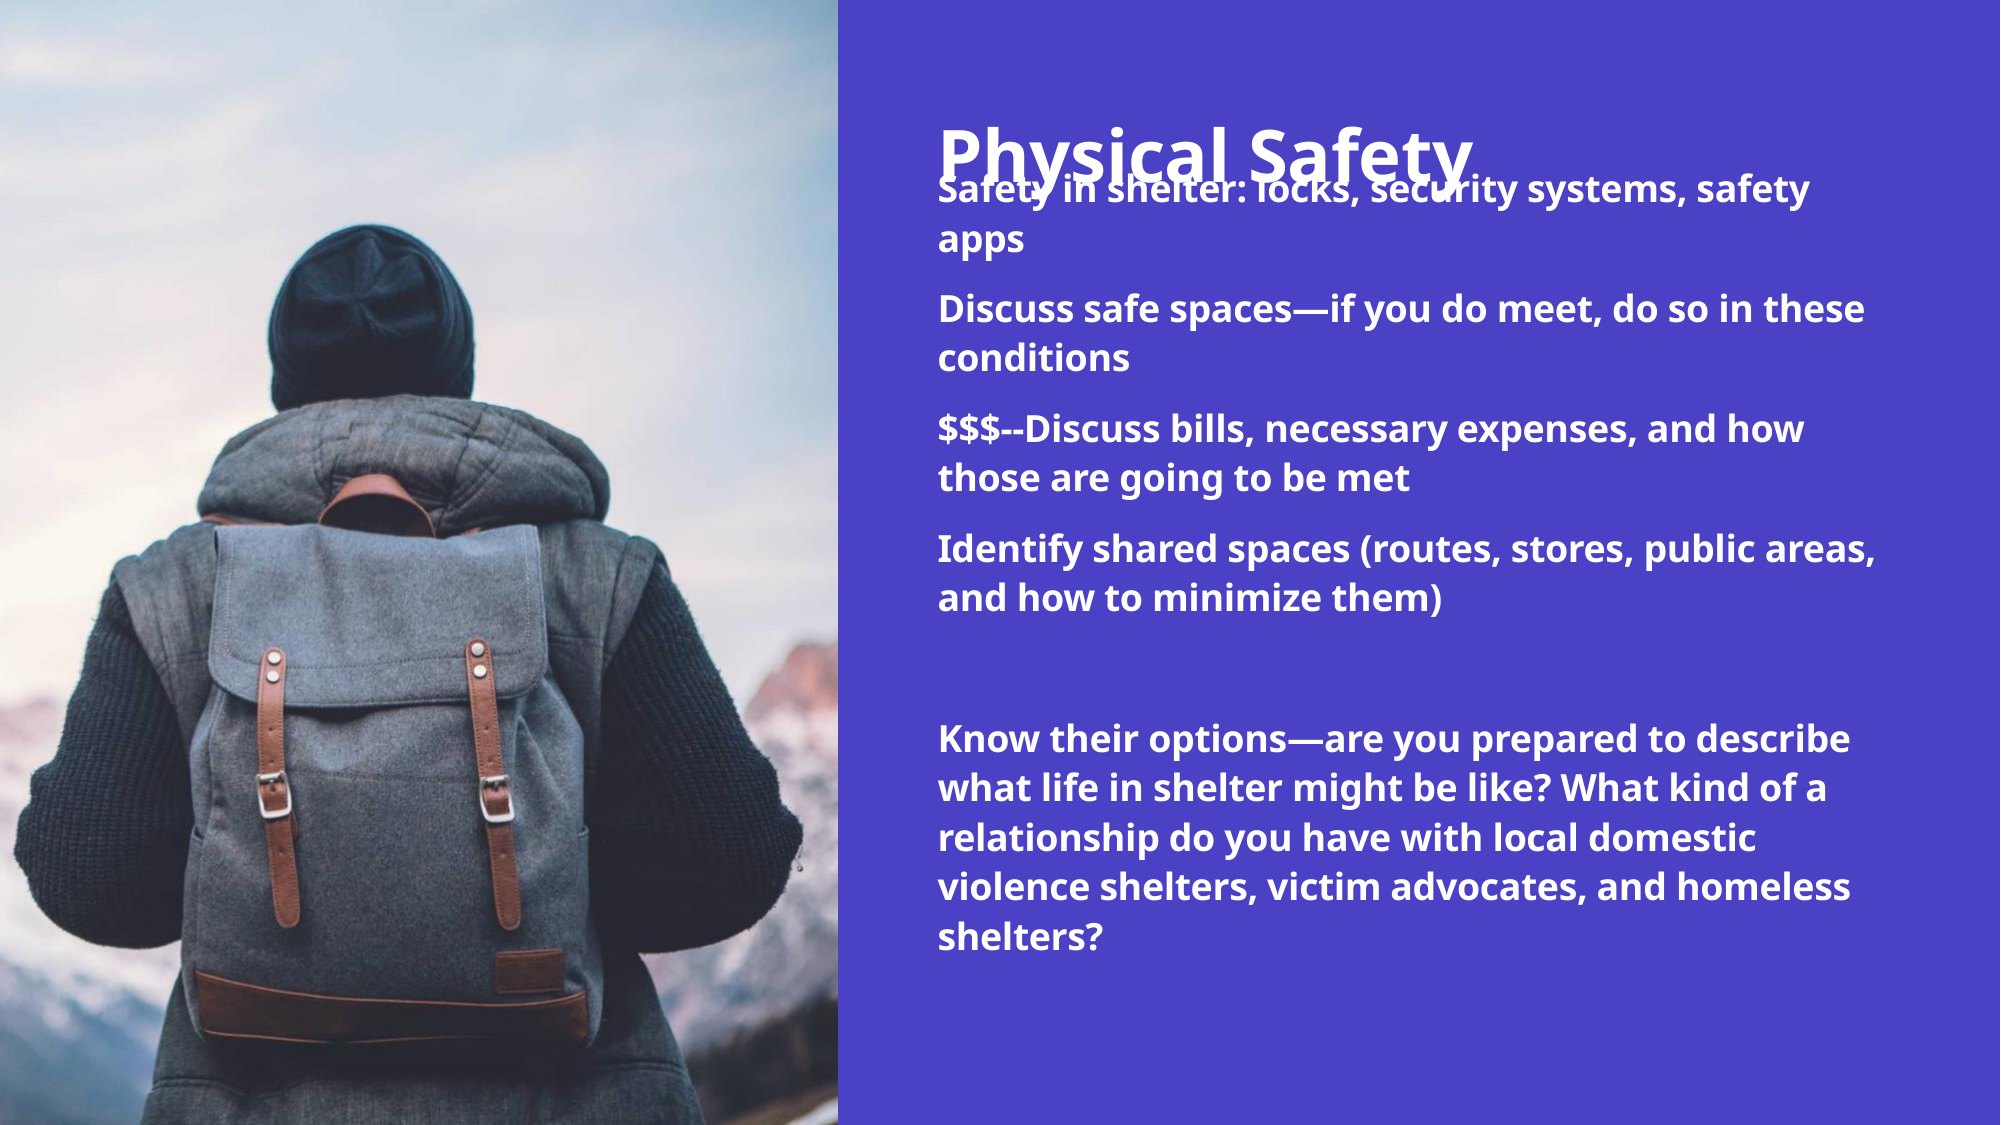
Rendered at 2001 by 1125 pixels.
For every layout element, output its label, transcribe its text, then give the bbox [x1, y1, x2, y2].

title Physical Safety [922, 112, 1898, 294]
picture [0, 0, 838, 1125]
subtitle Safety in shelter: locks, security systems, safety apps Discuss safe spaces—if you do meet, do so in these conditions $$$--Discuss bills, necessary expenses, and how those are going to be met Identify shared spaces (routes, stores, public areas, and how to minimize them) Know their options—are you prepared to describe what life in shelter might be like? What kind of a relationship do you have with local domestic violence shelters, victim advocates, and homeless shelters? [922, 428, 1898, 966]
